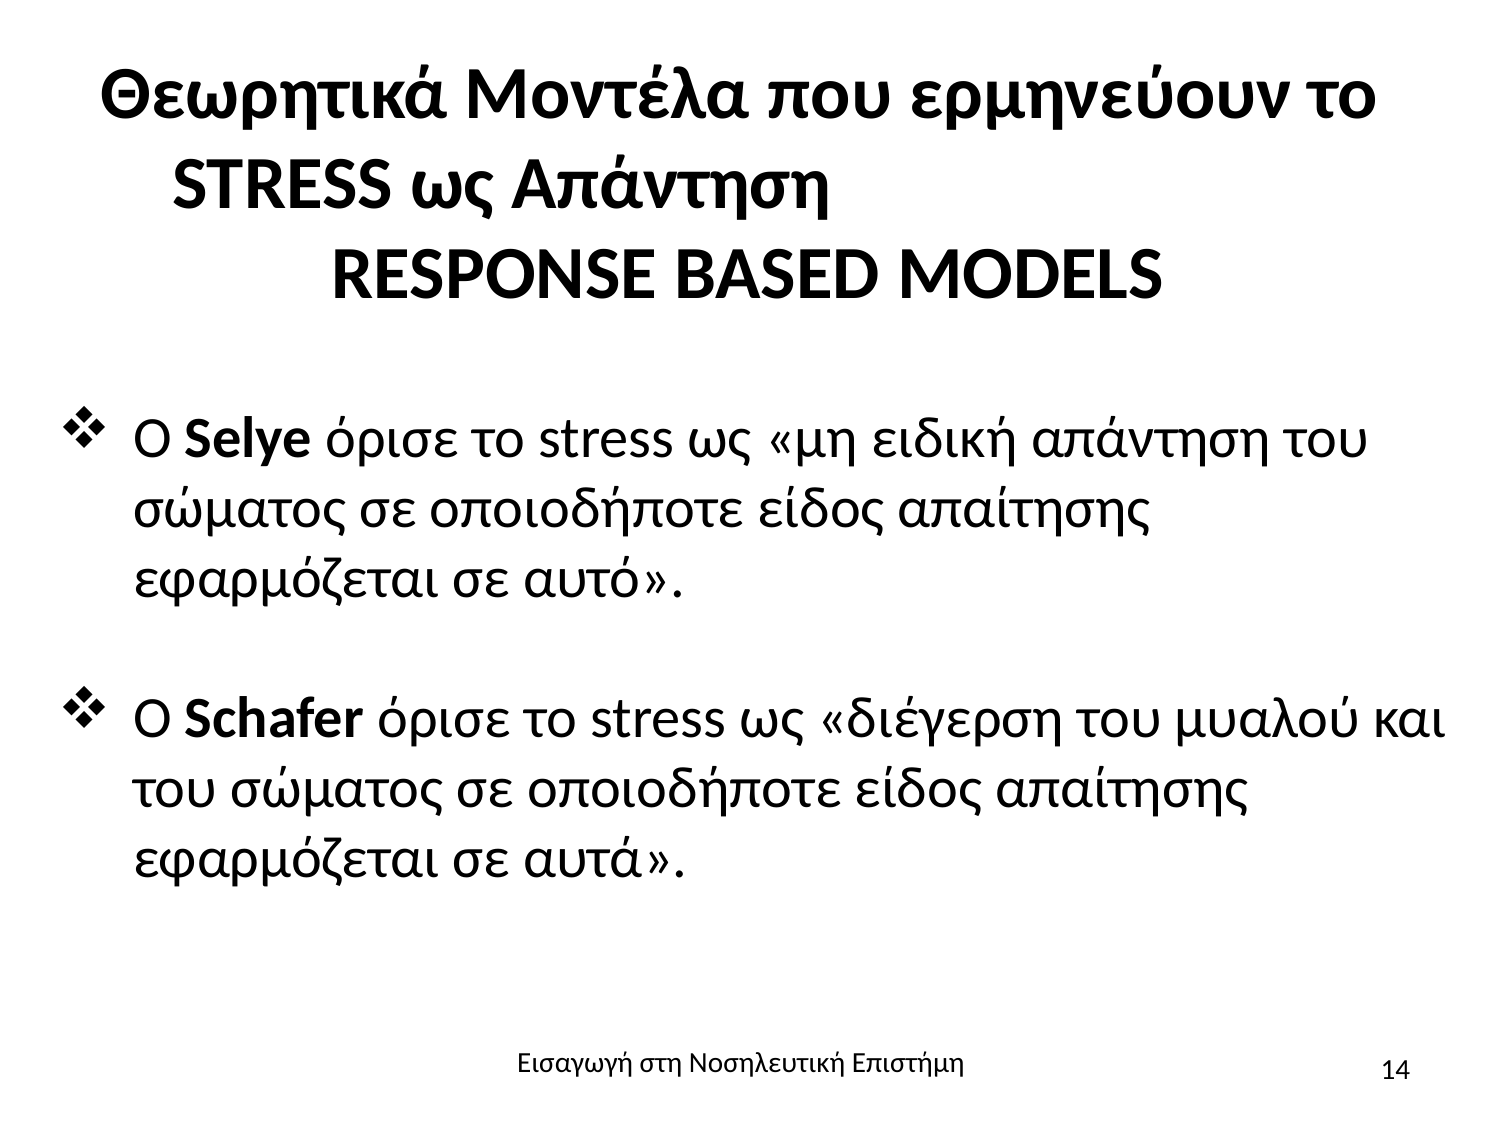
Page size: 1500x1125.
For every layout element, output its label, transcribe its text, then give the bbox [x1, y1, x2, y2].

text_box 14 [1074, 1042, 1425, 1103]
text_box Ο Selye όρισε το stress ως «μη ειδική απάντηση του σώματος σε οποιοδήποτε είδος απαίτησης εφαρμόζεται σε αυτό». Ο Schafer όρισε το stress ως «διέγερση του μυαλού και του σώματος σε οποιοδήποτε είδος απαίτησης εφαρμόζεται σε αυτά». [43, 391, 1471, 897]
title Θεωρητικά Μοντέλα που ερμηνεύουν το STRESS ως Απάντηση RESPONSE BASED MODELS [73, 101, 1424, 256]
text_box Εισαγωγή στη Νοσηλευτική Επιστήμη [392, 1035, 1091, 1119]
